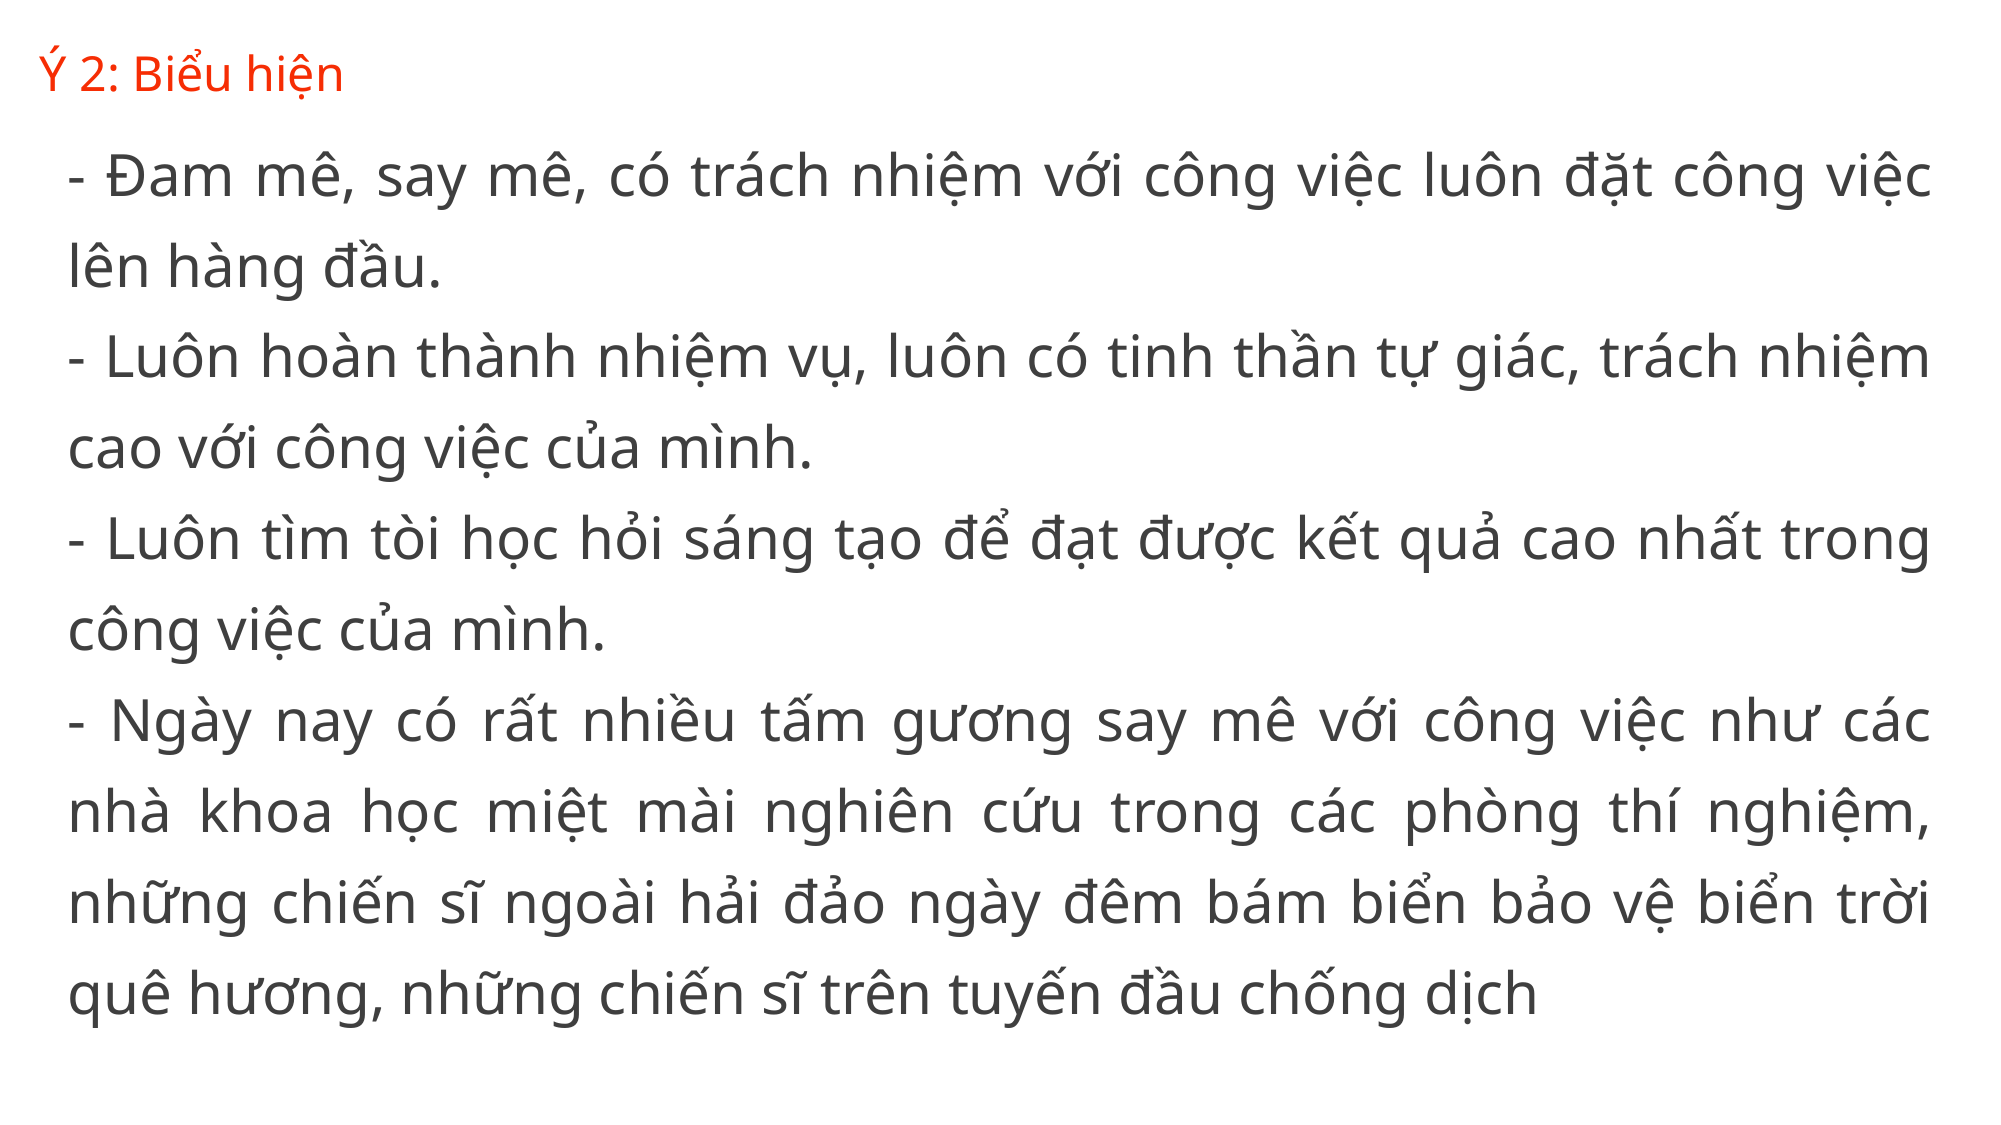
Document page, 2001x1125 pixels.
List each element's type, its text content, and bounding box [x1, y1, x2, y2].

title Ý 2: Biểu hiện [24, 41, 1250, 110]
list - Đam mê, say mê, có trách nhiệm với công việc luôn đặt công việc lên hàng đầu. - Luôn hoàn thành nhiệm vụ, luôn có tinh thần tự giác, trách nhiệm cao với công việc của mình. - Luôn tìm tòi học hỏi sáng tạo để đạt được kết quả cao nhất trong công việc của mình. - Ngày nay có rất nhiều tấm gương say mê với công việc như các nhà khoa học miệt mài nghiên cứu trong các phòng thí nghiệm, những chiến sĩ ngoài hải đảo ngày đêm bám biển bảo vệ biển trời quê hương, những chiến sĩ trên tuyến đầu chống dịch [52, 109, 1948, 1039]
